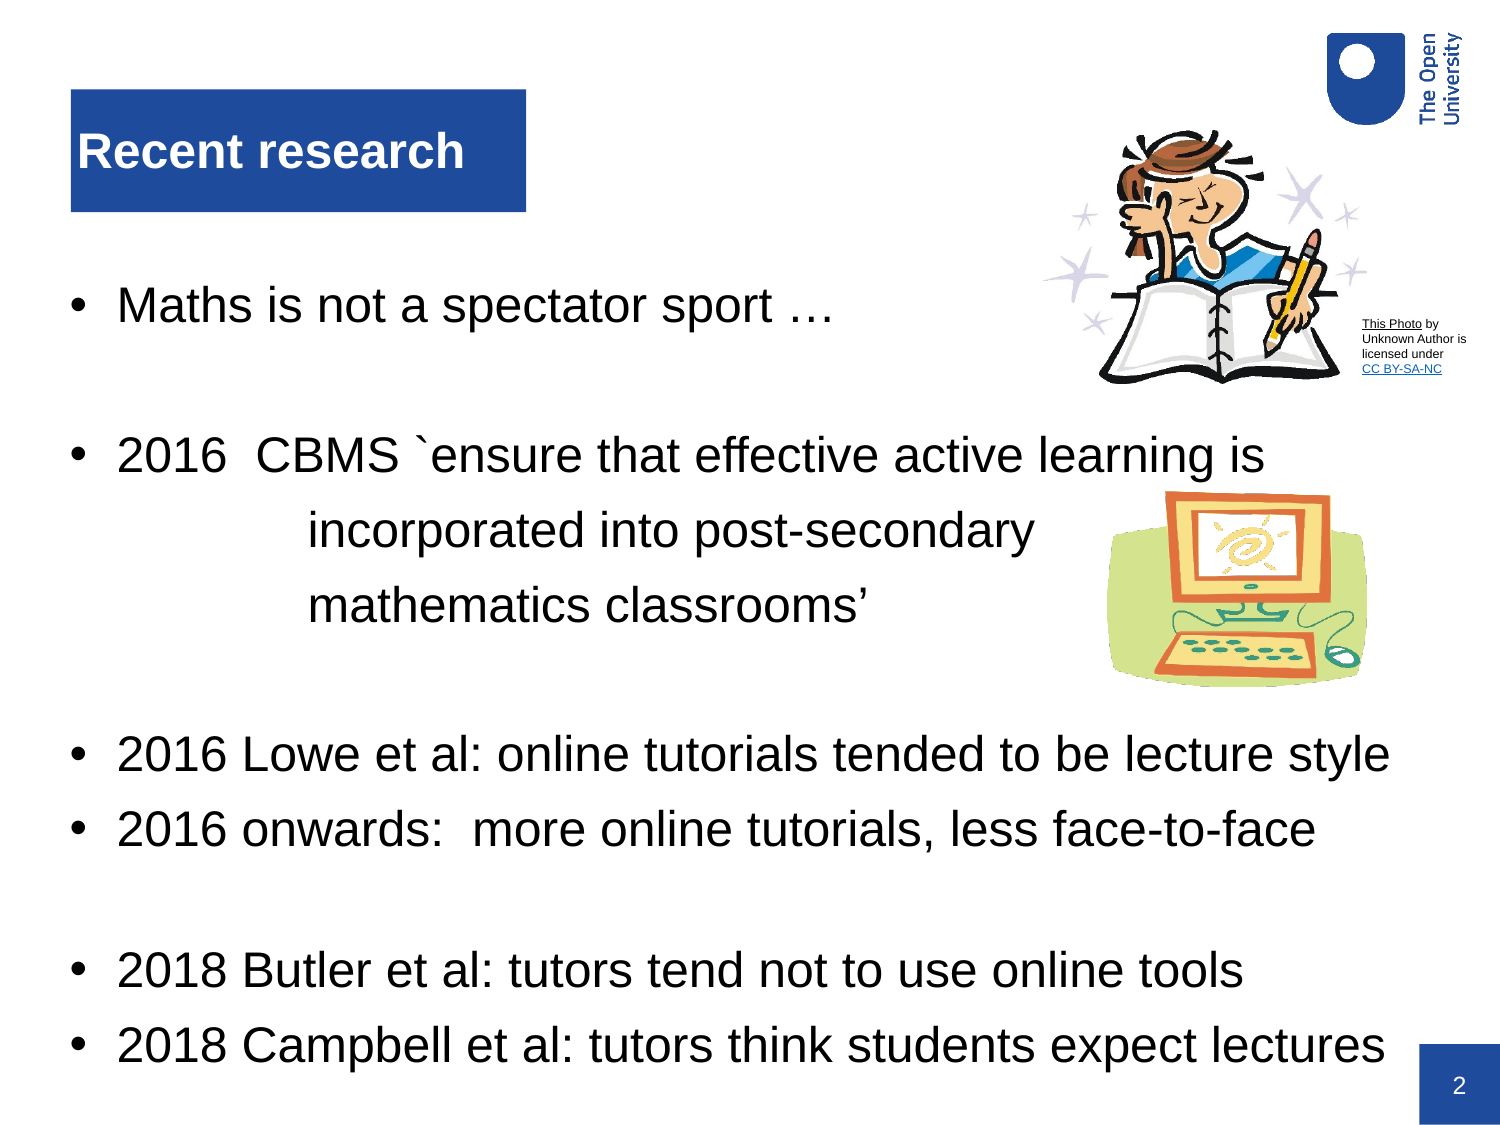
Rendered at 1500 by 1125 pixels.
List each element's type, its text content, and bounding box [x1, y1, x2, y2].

title Recent research [70, 89, 527, 213]
picture [1107, 491, 1367, 687]
text_box This Photo by Unknown Author is licensed under CC BY-SA-NC [1367, 308, 1492, 383]
picture [1043, 130, 1367, 384]
picture [1327, 32, 1462, 125]
list Maths is not a spectator sport … 2016 CBMS `ensure that effective active learning is incorporated into post-secondary mathematics classrooms’ 2016 Lowe et al: online tutorials tended to be lecture style 2016 onwards: more online tutorials, less face-to-face 2018 Butler et al: tutors tend not to use online tools 2018 Campbell et al: tutors think students expect lectures [63, 238, 1420, 1045]
